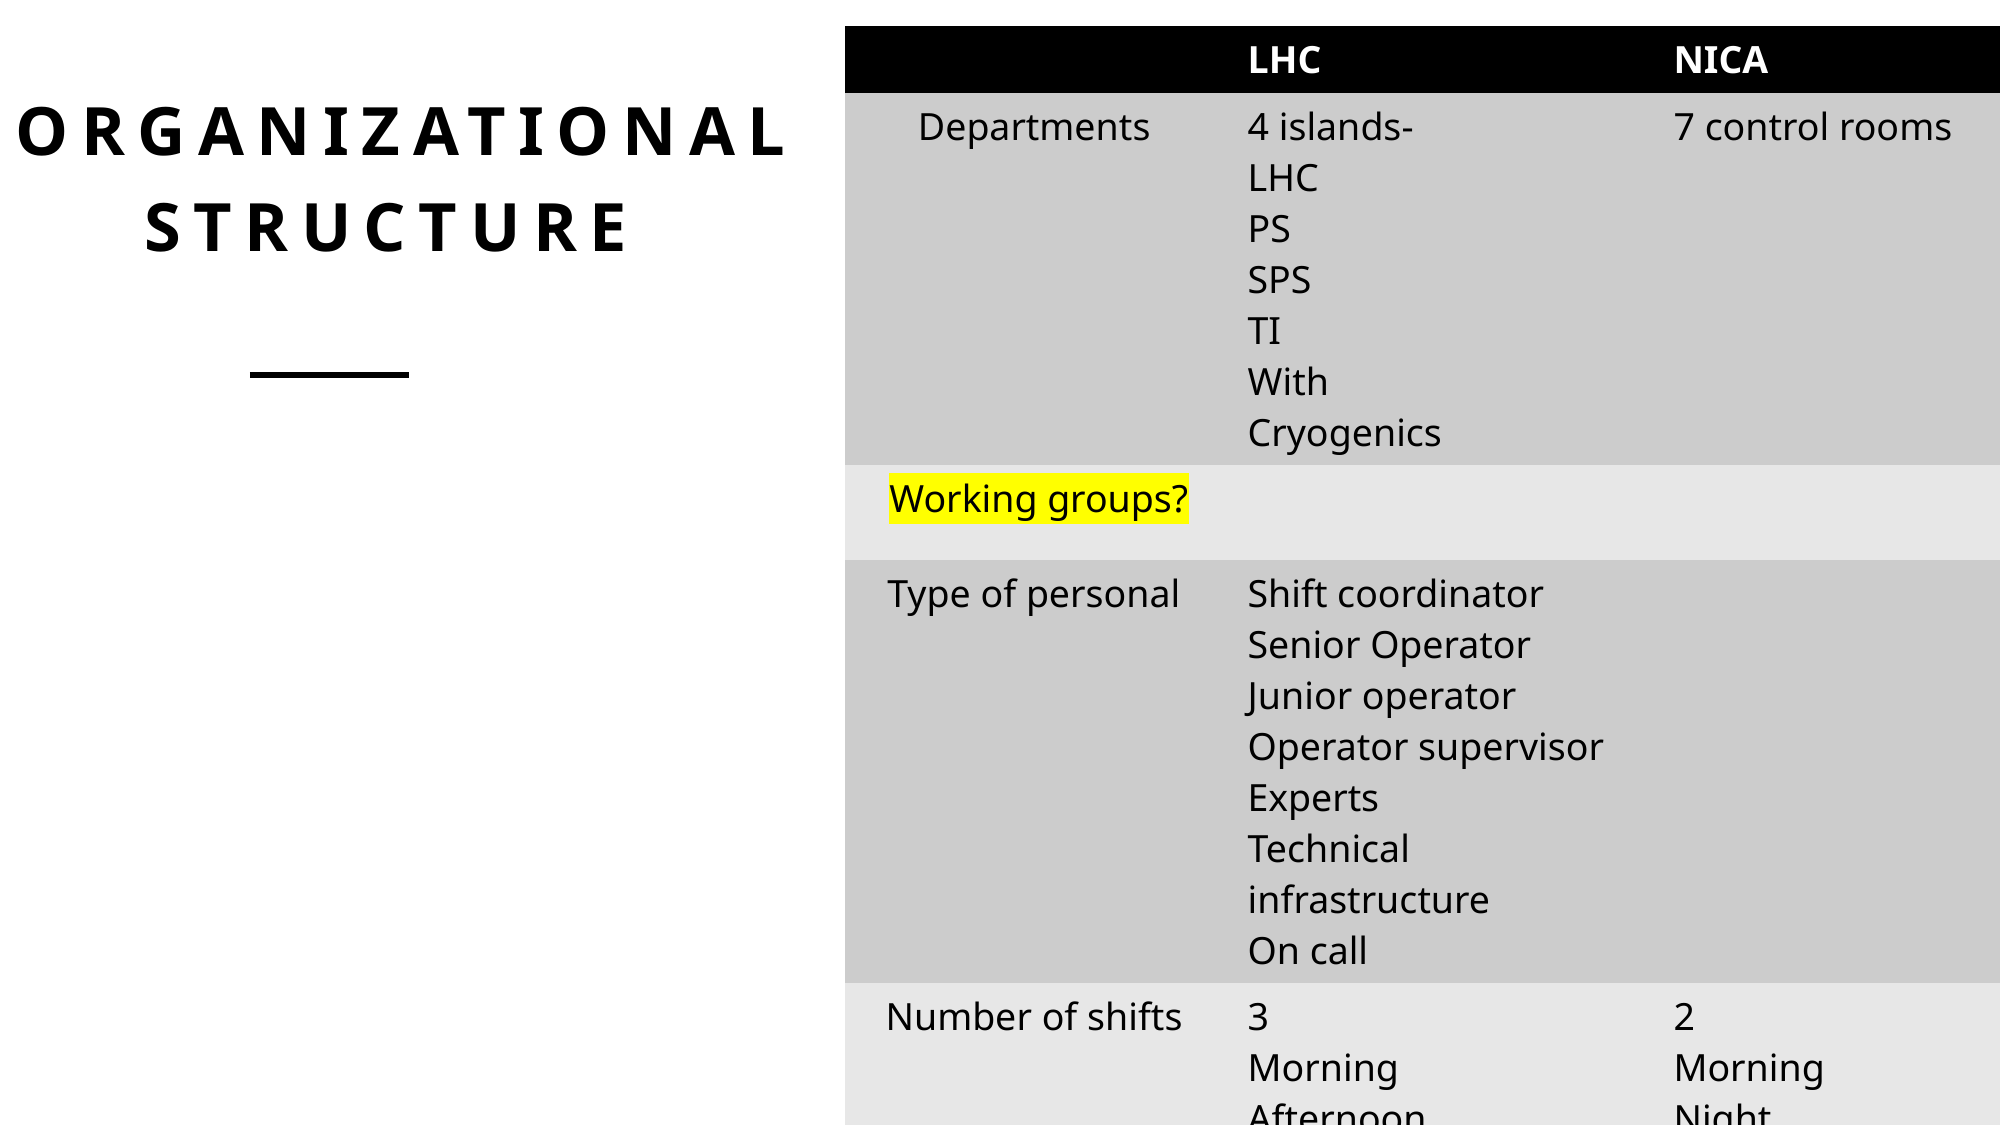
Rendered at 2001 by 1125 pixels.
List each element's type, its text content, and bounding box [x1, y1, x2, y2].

table_cell Shift coordinator Senior Operator Junior operator Operator supervisor Experts Technical infrastructure On call [1233, 560, 1658, 983]
table_header NICA [1658, 26, 2000, 93]
table_cell [1233, 465, 1658, 560]
table_cell [1658, 465, 2000, 560]
table_header LHC [1233, 26, 1658, 93]
table_cell Number of shifts [845, 983, 1233, 1125]
text_box [0, 0, 2000, 1125]
table_header [845, 26, 1233, 93]
table_cell Working groups? [845, 465, 1233, 560]
table_cell Type of personal [845, 560, 1233, 983]
table_cell Departments [845, 93, 1233, 465]
table_cell 7 control rooms [1658, 93, 2000, 465]
table_cell 3 Morning Afternoon Night [1233, 983, 1658, 1125]
table_cell 4 islands- LHC PS SPS TI With Cryogenics [1233, 93, 1658, 465]
title organizational structure [0, 224, 822, 353]
table_cell 2 Morning Night [1658, 983, 2000, 1125]
table_cell [1658, 560, 2000, 983]
